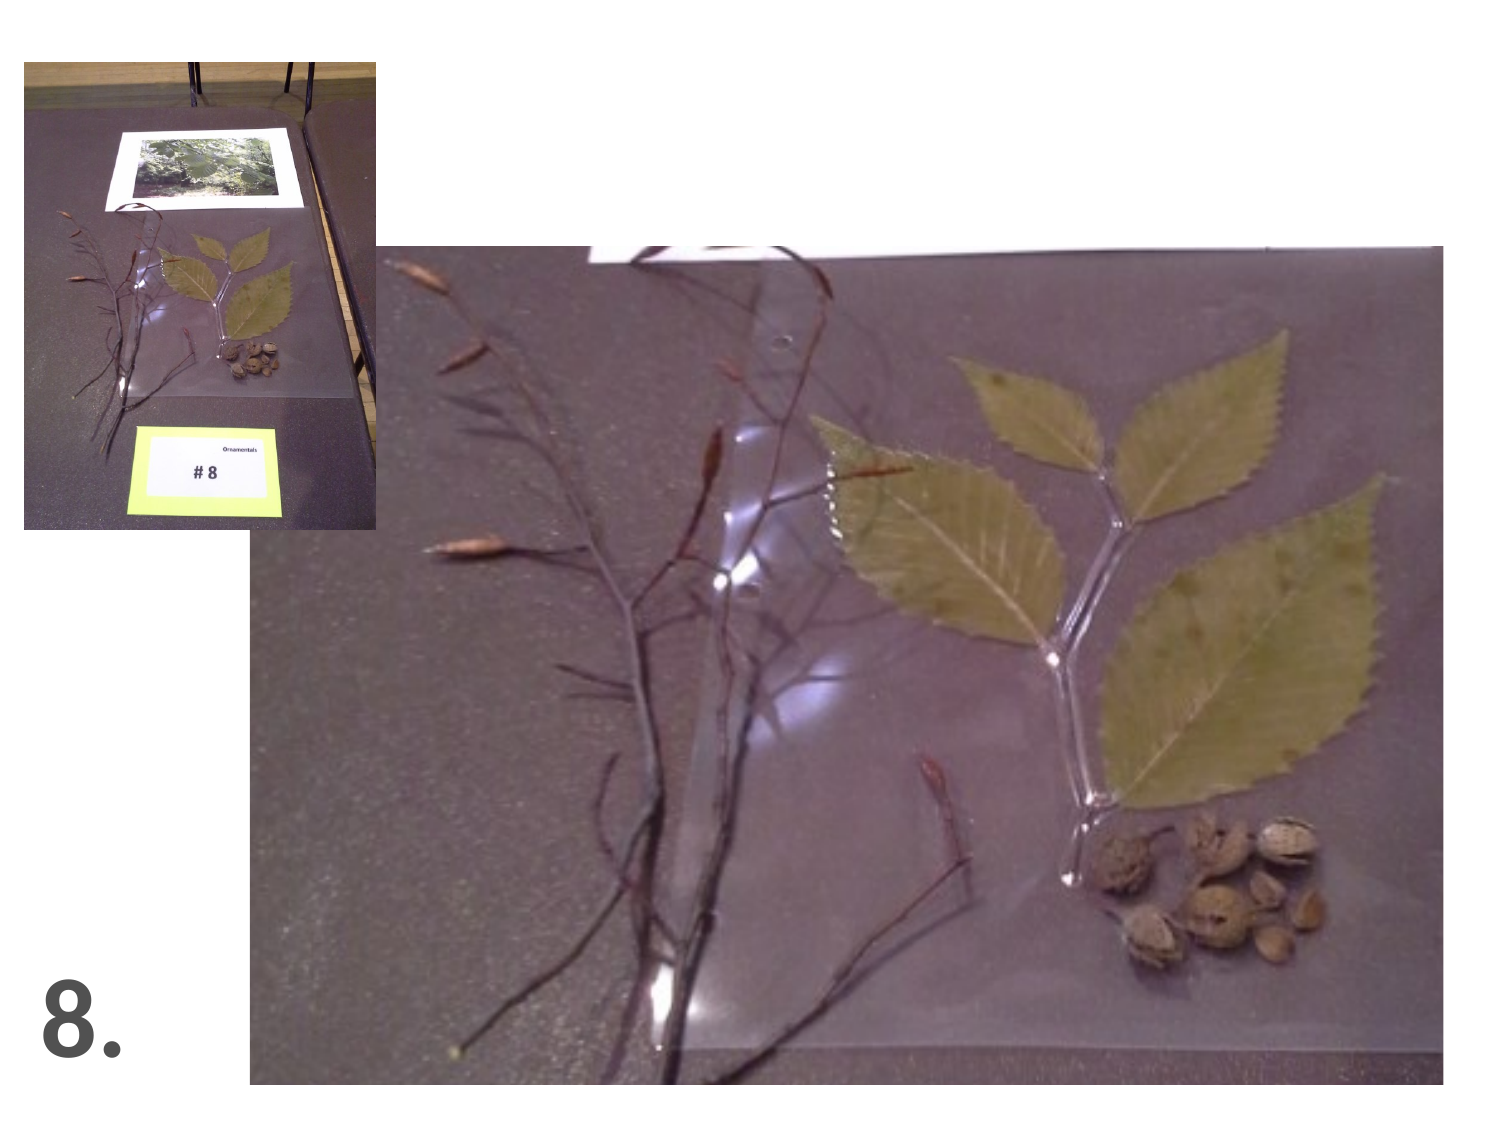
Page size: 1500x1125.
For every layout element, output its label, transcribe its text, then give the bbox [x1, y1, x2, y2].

text_box 8. [24, 937, 143, 1089]
picture [24, 62, 1444, 1085]
